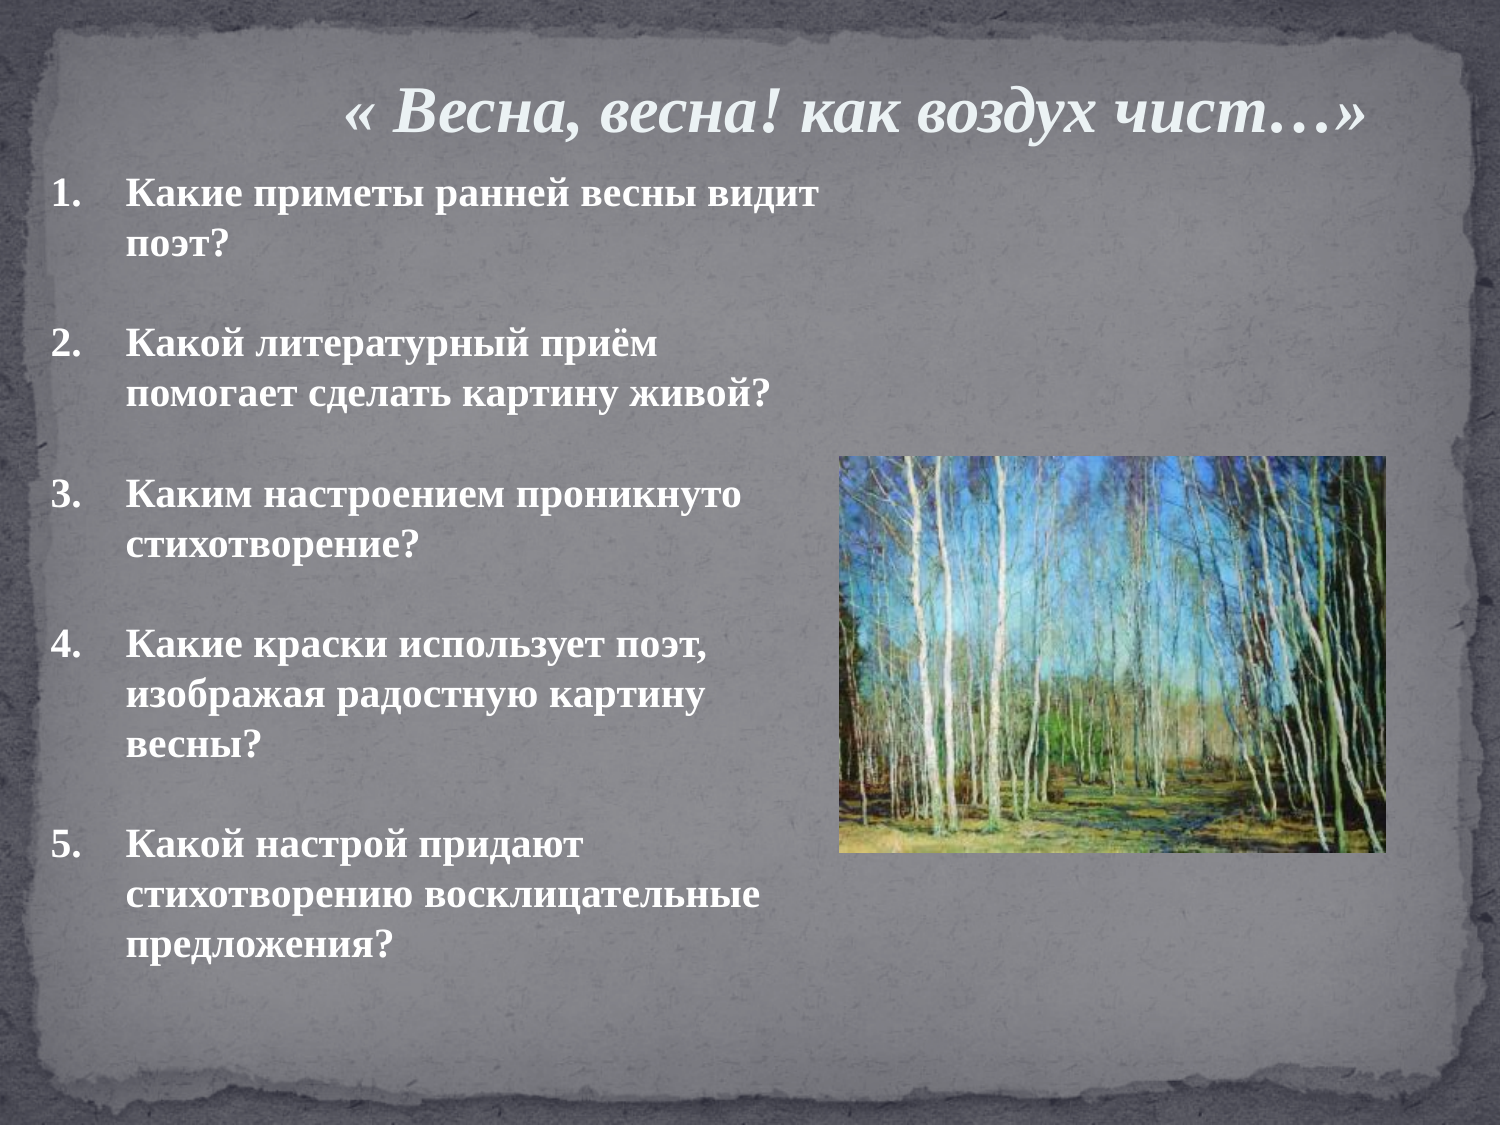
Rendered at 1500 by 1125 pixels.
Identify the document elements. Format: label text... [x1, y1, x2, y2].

text_box « Весна, весна! как воздух чист…» [328, 57, 1385, 153]
text_box Какие приметы ранней весны видит поэт? Какой литературный приём помогает сделать картину живой? Каким настроением проникнуто стихотворение? Какие краски использует поэт, изображая радостную картину весны? Какой настрой придают стихотворению восклицательные предложения? [35, 157, 839, 973]
picture [839, 456, 1386, 853]
